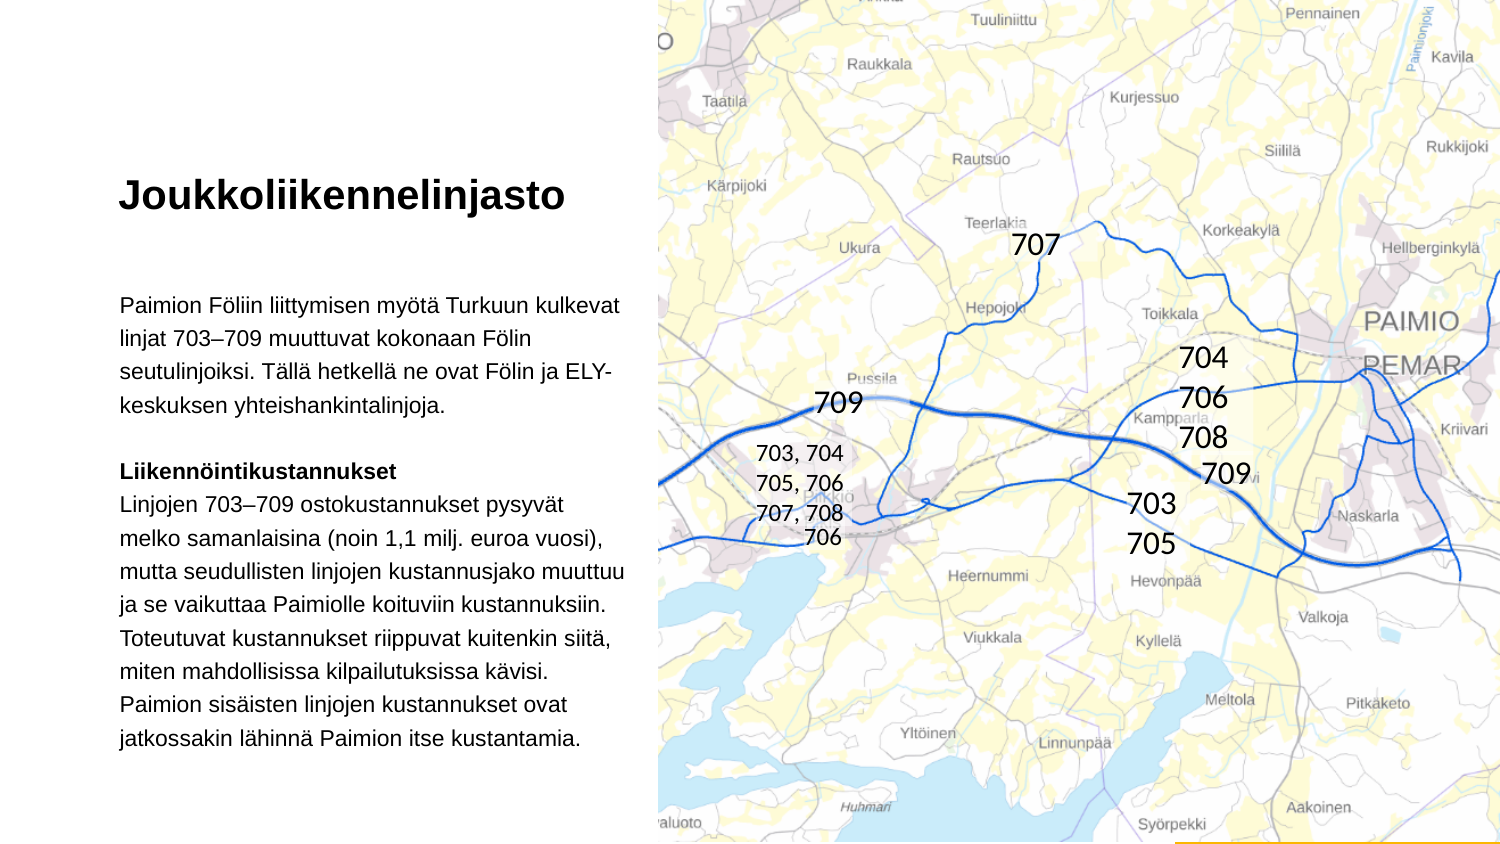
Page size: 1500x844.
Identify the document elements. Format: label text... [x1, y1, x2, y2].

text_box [658, 0, 1500, 842]
title Joukkoliikennelinjasto [103, 166, 658, 235]
list Paimion Föliin liittymisen myötä Turkuun kulkevat linjat 703–709 muuttuvat kokonaan Fölin seutulinjoiksi. Tällä hetkellä ne ovat Fölin ja ELY-keskuksen yhteishankintalinjoja. Liikennöintikustannukset Linjojen 703–709 ostokustannukset pysyvät melko samanlaisina (noin 1,1 milj. euroa vuosi), mutta seudullisten linjojen kustannusjako muuttuu ja se vaikuttaa Paimiolle koituviin kustannuksiin. Toteutuvat kustannukset riippuvat kuitenkin siitä, miten mahdollisissa kilpailutuksissa kävisi. Paimion sisäisten linjojen kustannukset ovat jatkossakin lähinnä Paimion itse kustantamia. [103, 276, 647, 767]
